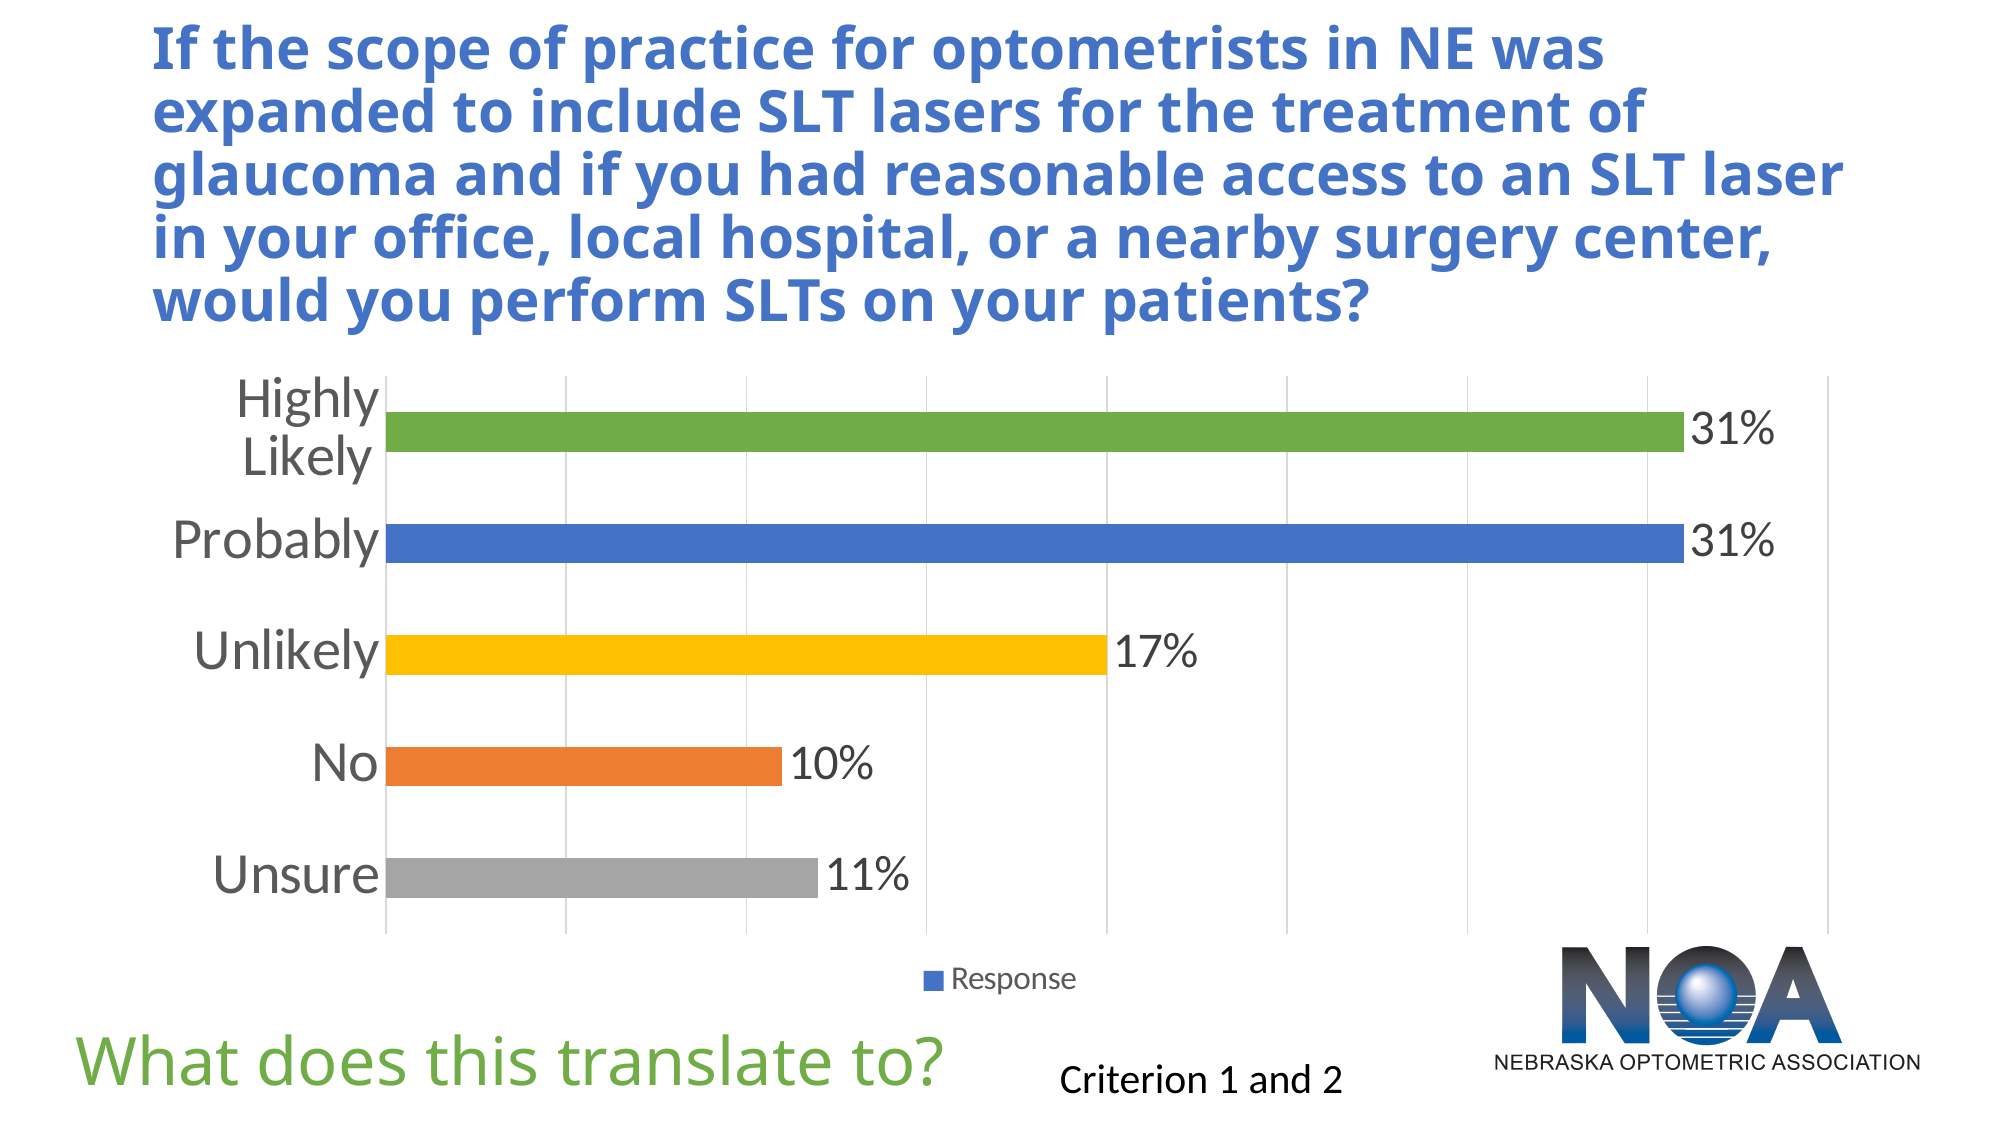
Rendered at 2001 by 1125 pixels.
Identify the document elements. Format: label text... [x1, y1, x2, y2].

title If the scope of practice for optometrists in NE was expanded to include SLT lasers for the treatment of glaucoma and if you had reasonable access to an SLT laser in your office, local hospital, or a nearby surgery center, would you perform SLTs on your patients? [137, 59, 1863, 294]
picture [1471, 946, 1957, 1081]
text_box Criterion 1 and 2 [1045, 1044, 1431, 1109]
chart [137, 361, 1863, 1005]
text_box What does this translate to? [60, 1003, 1046, 1123]
